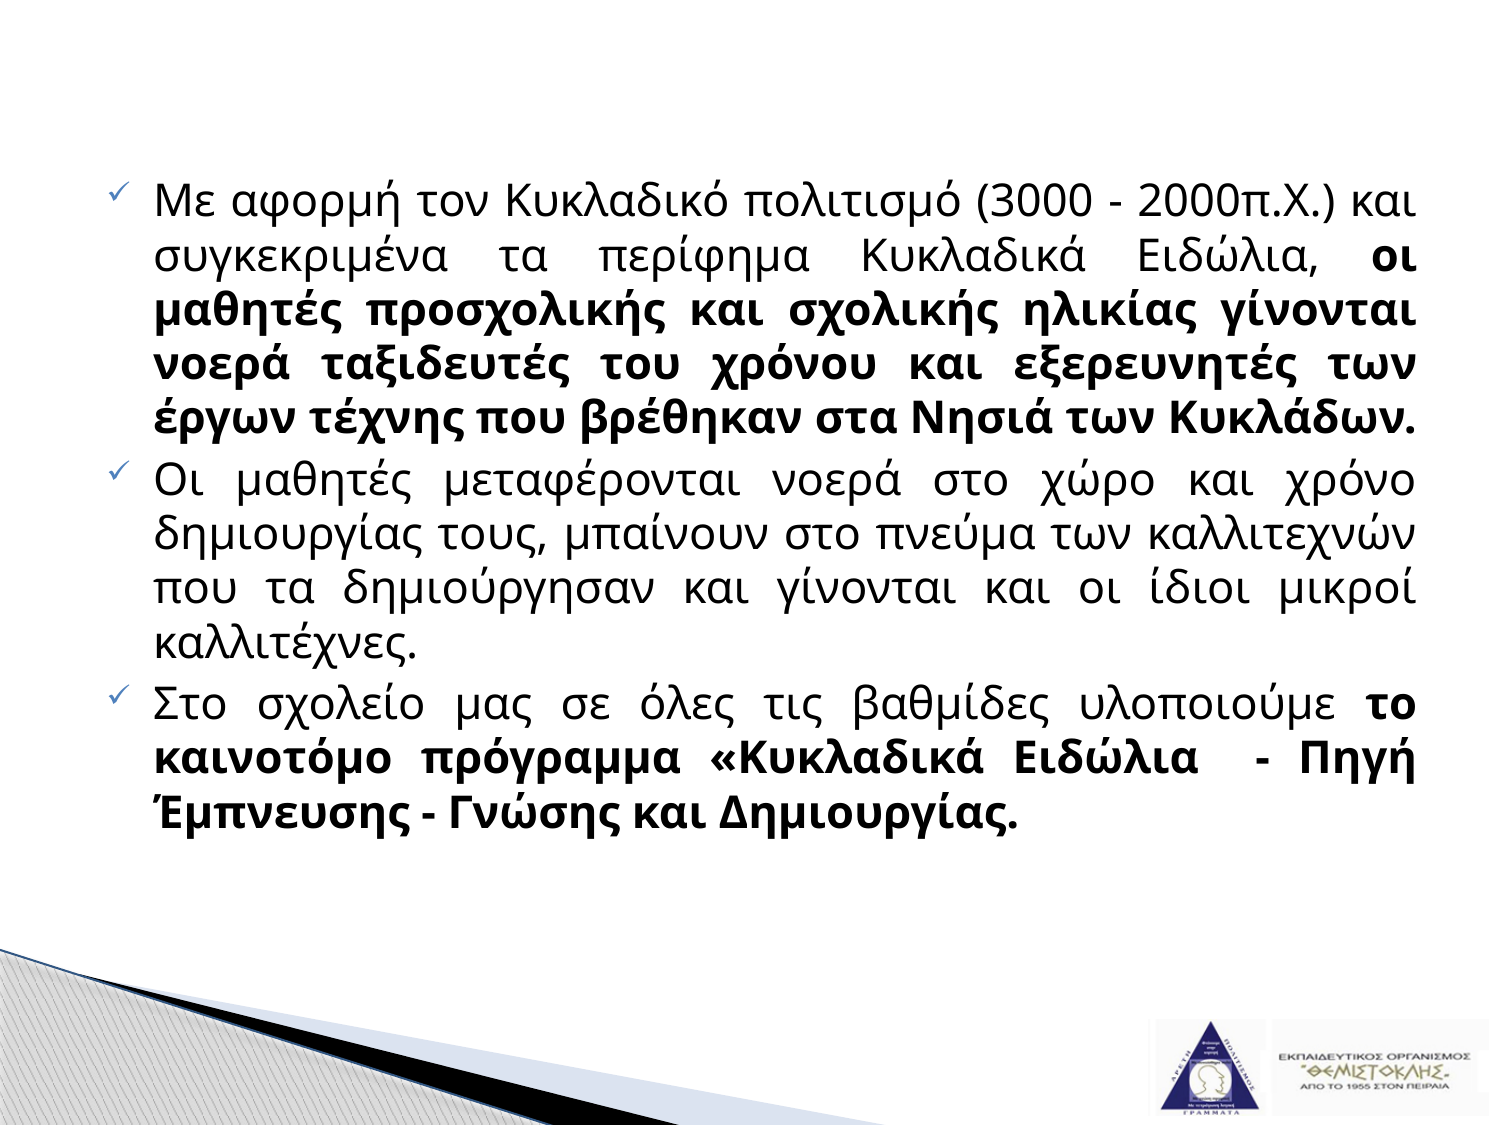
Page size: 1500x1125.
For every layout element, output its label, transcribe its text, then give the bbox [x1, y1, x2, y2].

picture [1148, 1019, 1489, 1117]
list Με αφορμή τον Κυκλαδικό πολιτισμό (3000 - 2000π.Χ.) και συγκεκριμένα τα περίφημα Κυκλαδικά Ειδώλια, οι μαθητές προσχολικής και σχολικής ηλικίας γίνονται νοερά ταξιδευτές του χρόνου και εξερευνητές των έργων τέχνης που βρέθηκαν στα Νησιά των Κυκλάδων. Οι μαθητές μεταφέρονται νοερά στο χώρο και χρόνο δημιουργίας τους, μπαίνουν στο πνεύμα των καλλιτεχνών που τα δημιούργησαν και γίνονται και οι ίδιοι μικροί καλλιτέχνες. Στο σχολείο μας σε όλες τις βαθμίδες υλοποιούμε το καινοτόμο πρόγραμμα «Κυκλαδικά Ειδώλια - Πηγή Έμπνευσης - Γνώσης και Δημιουργίας. [82, 164, 1432, 907]
